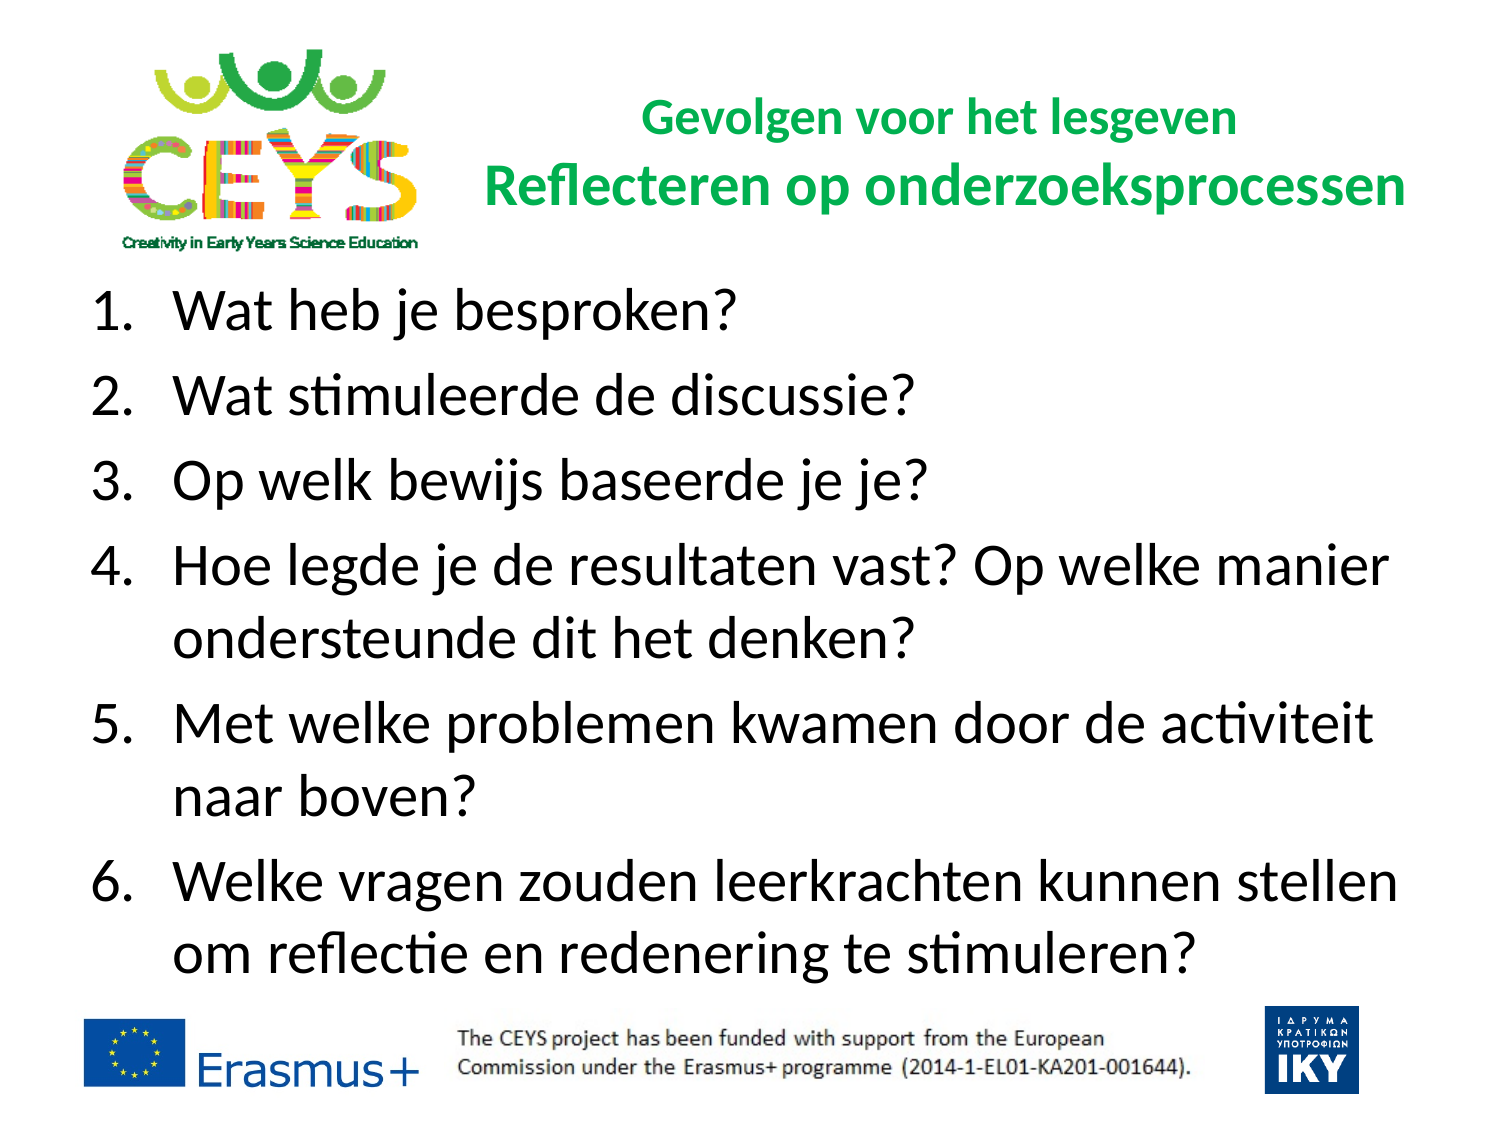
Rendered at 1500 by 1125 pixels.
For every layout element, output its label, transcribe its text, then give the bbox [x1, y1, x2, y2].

picture [1264, 1005, 1359, 1094]
title Gevolgen voor het lesgeven Reflecteren op onderzoeksprocessen [466, 45, 1425, 256]
picture [444, 1008, 1205, 1097]
list Wat heb je besproken? Wat stimuleerde de discussie? Op welk bewijs baseerde je je? Hoe legde je de resultaten vast? Op welke manier ondersteunde dit het denken? Met welke problemen kwamen door de activiteit naar boven? Welke vragen zouden leerkrachten kunnen stellen om reflectie en redenering te stimuleren? [75, 262, 1425, 1005]
picture [64, 999, 438, 1106]
